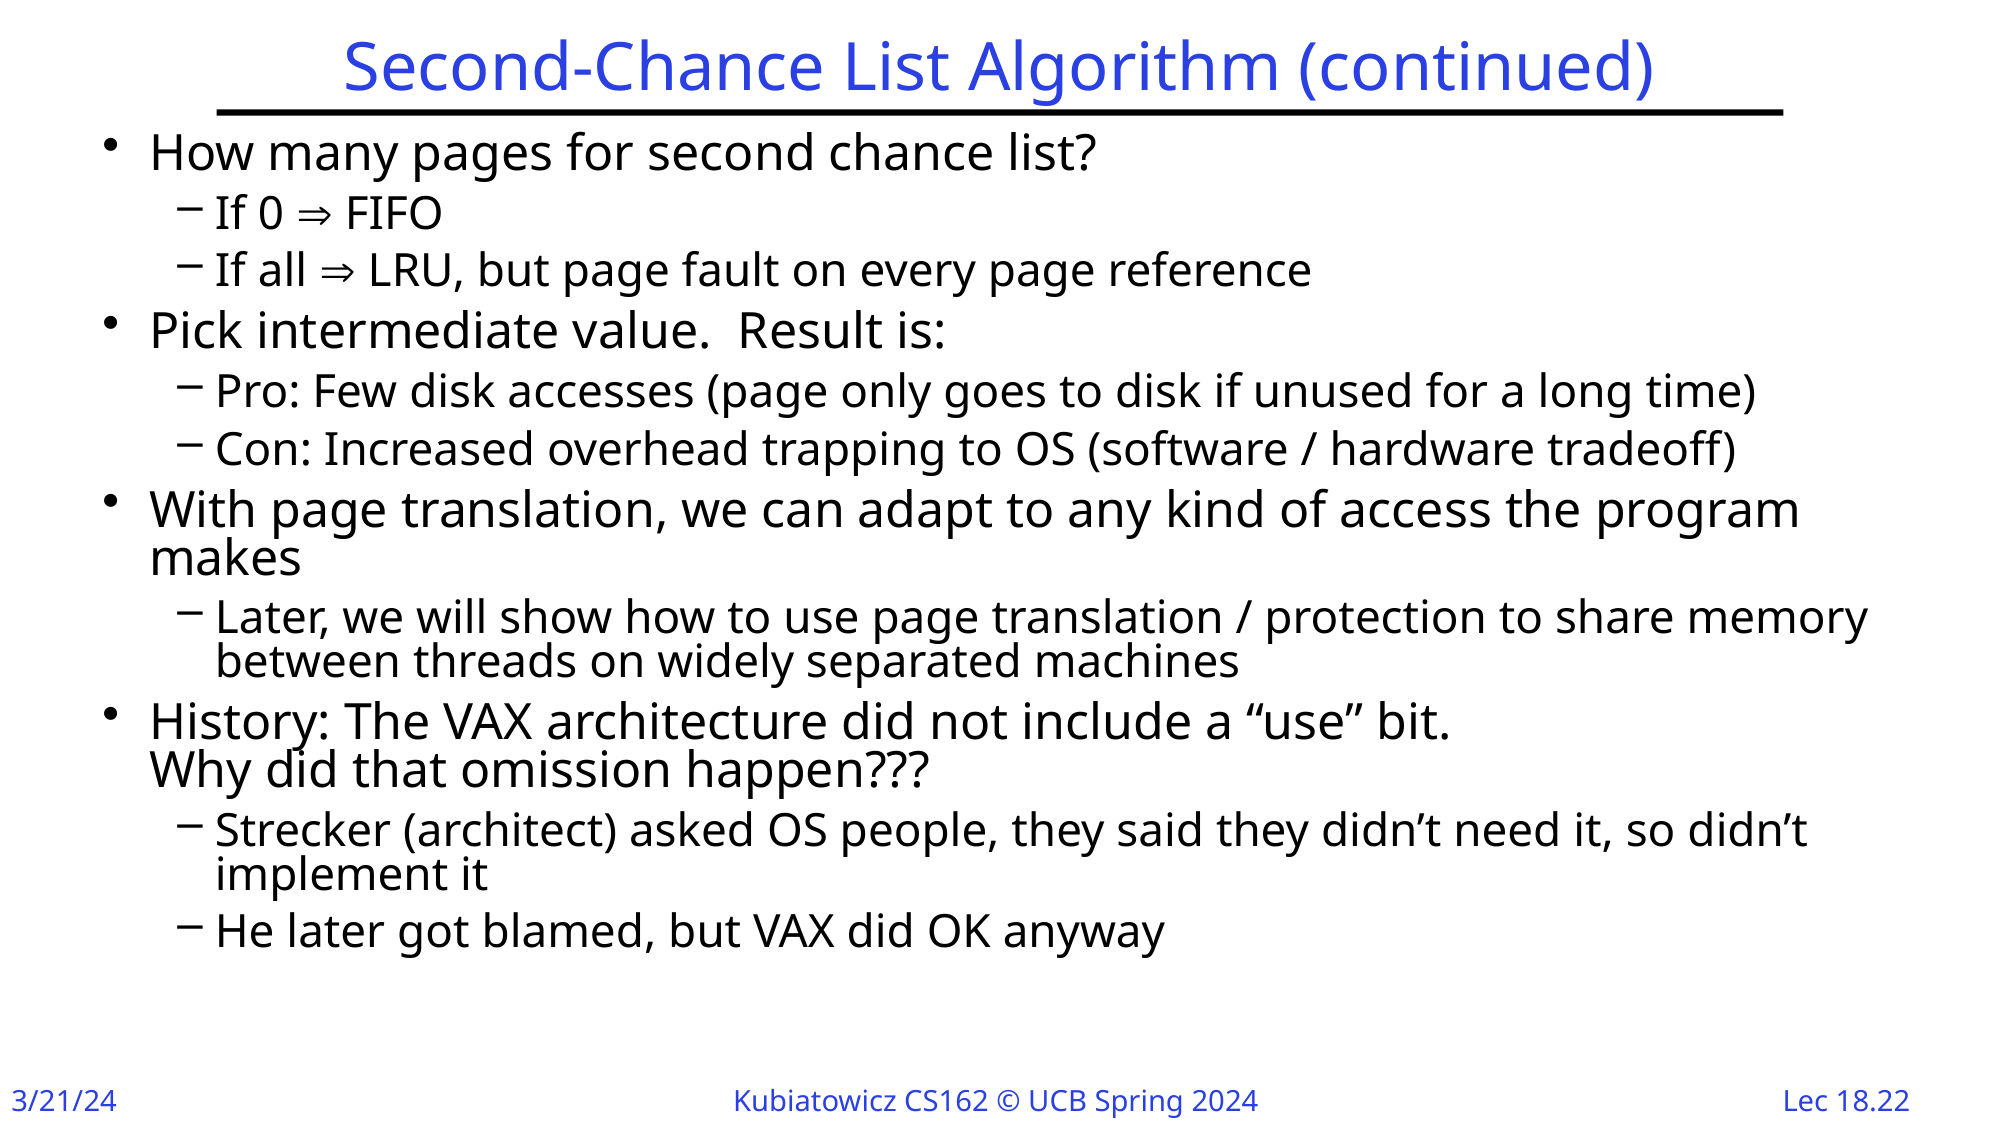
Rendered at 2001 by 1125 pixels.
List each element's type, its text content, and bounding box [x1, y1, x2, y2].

title Second-Chance List Algorithm (continued) [275, 24, 1725, 113]
list How many pages for second chance list? If 0  FIFO If all  LRU, but page fault on every page reference Pick intermediate value. Result is: Pro: Few disk accesses (page only goes to disk if unused for a long time) Con: Increased overhead trapping to OS (software / hardware tradeoff) With page translation, we can adapt to any kind of access the program makes Later, we will show how to use page translation / protection to share memory between threads on widely separated machines History: The VAX architecture did not include a “use” bit. Why did that omission happen??? Strecker (architect) asked OS people, they said they didn’t need it, so didn’t implement it He later got blamed, but VAX did OK anyway [87, 125, 1925, 1075]
